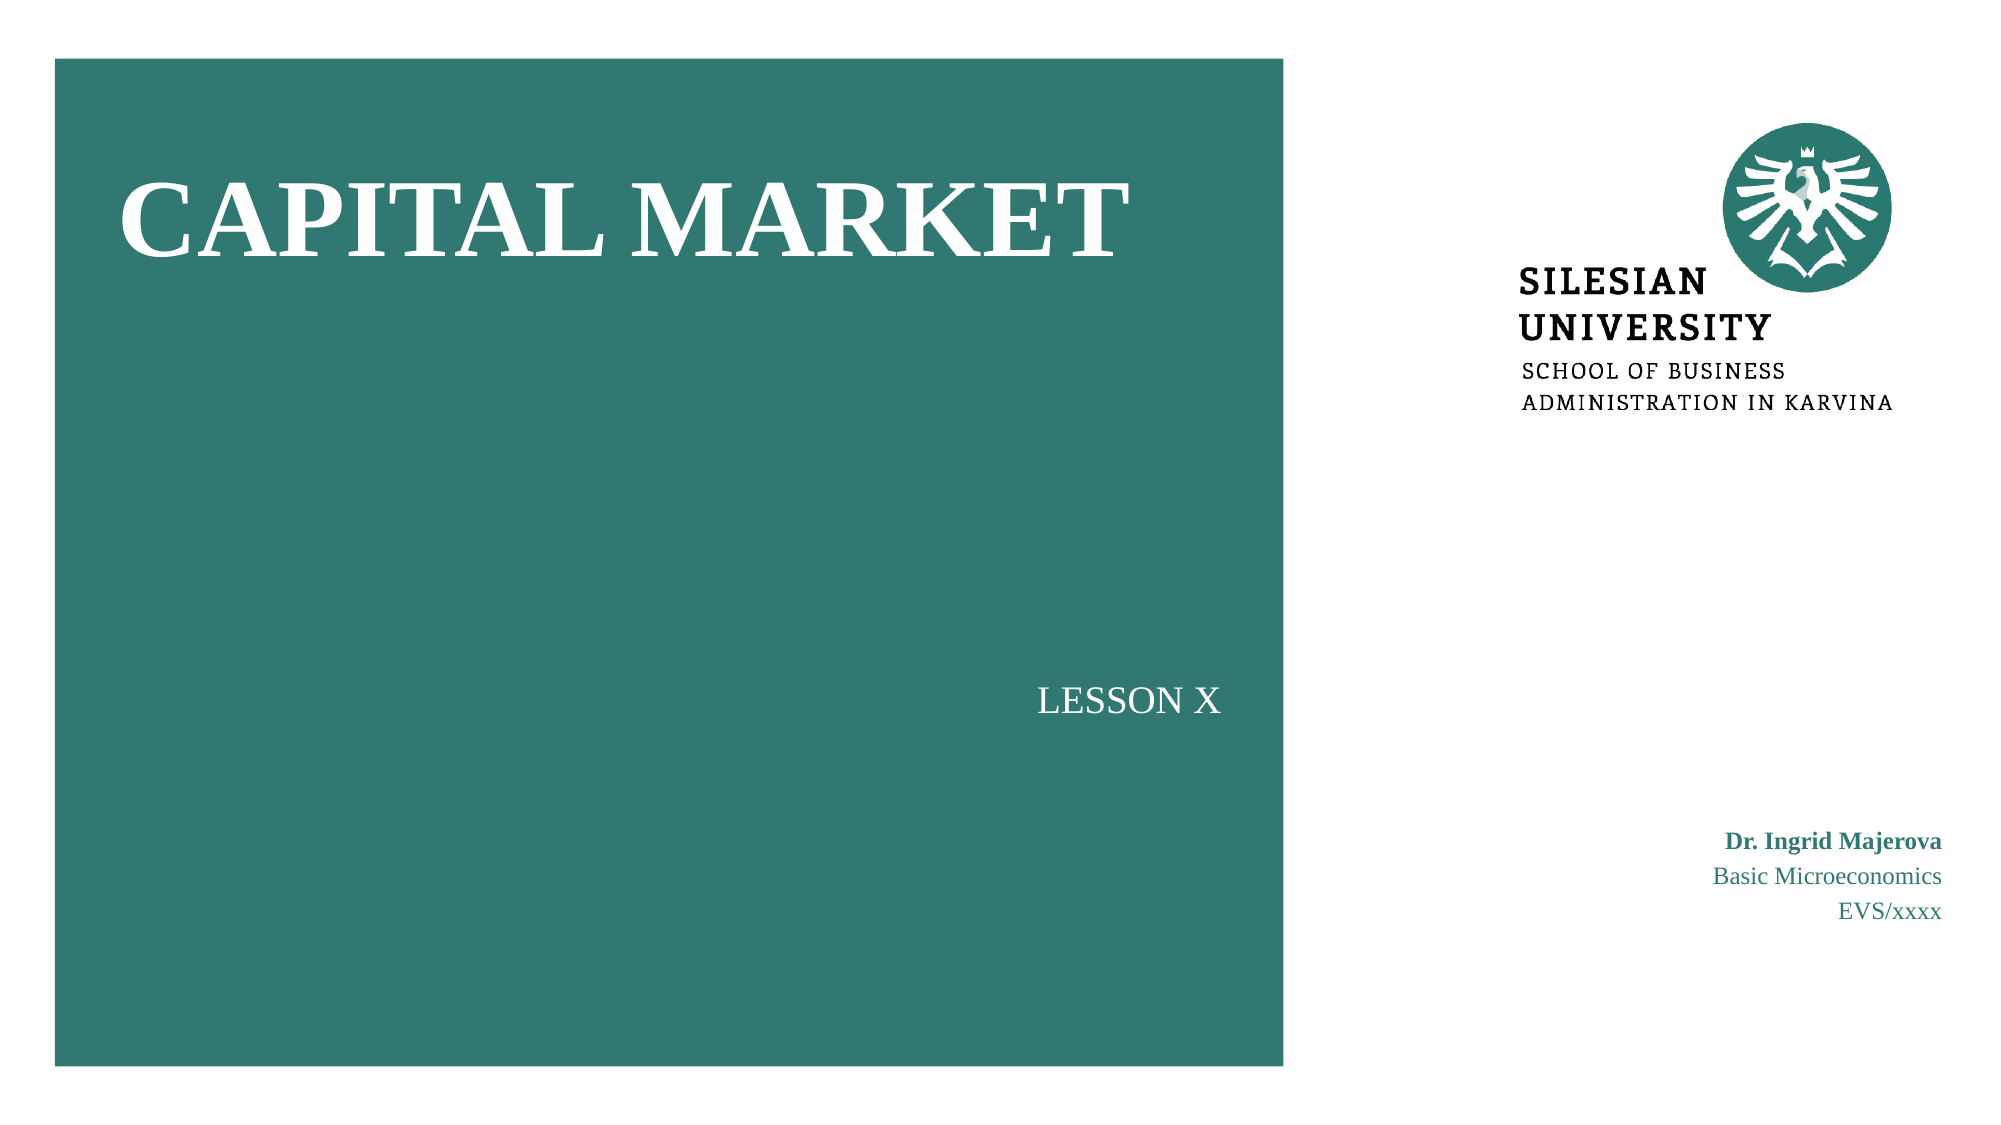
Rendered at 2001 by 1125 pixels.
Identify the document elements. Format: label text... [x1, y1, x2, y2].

picture [1519, 123, 1892, 410]
title CAPITAL MARKET [102, 153, 1247, 626]
text_box Dr. Ingrid Majerova Basic Microeconomics EVS/xxxx [1521, 814, 1963, 1067]
text_box [54, 57, 1284, 1068]
subtitle LESSON X [385, 672, 1237, 846]
